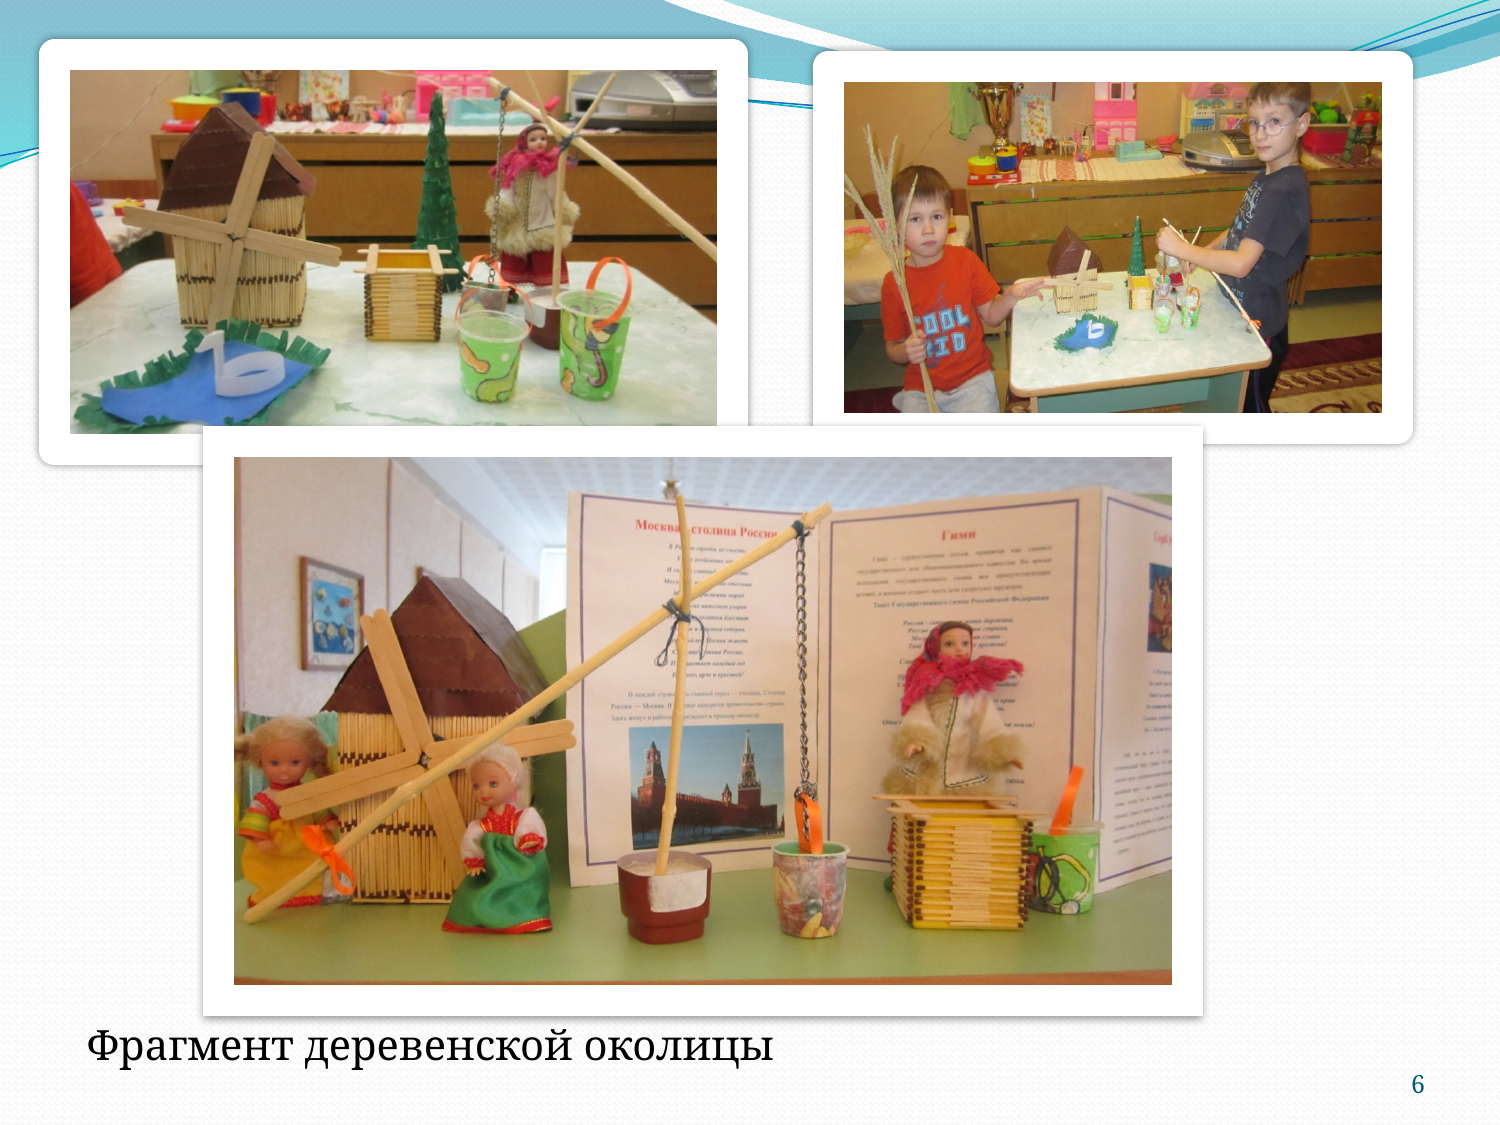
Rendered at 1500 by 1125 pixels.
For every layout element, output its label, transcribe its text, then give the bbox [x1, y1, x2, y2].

text_box Фрагмент деревенской околицы [72, 1011, 789, 1077]
picture [843, 81, 1383, 414]
picture [234, 457, 1173, 986]
picture [70, 70, 718, 435]
slide_number 6 [1299, 1042, 1425, 1103]
